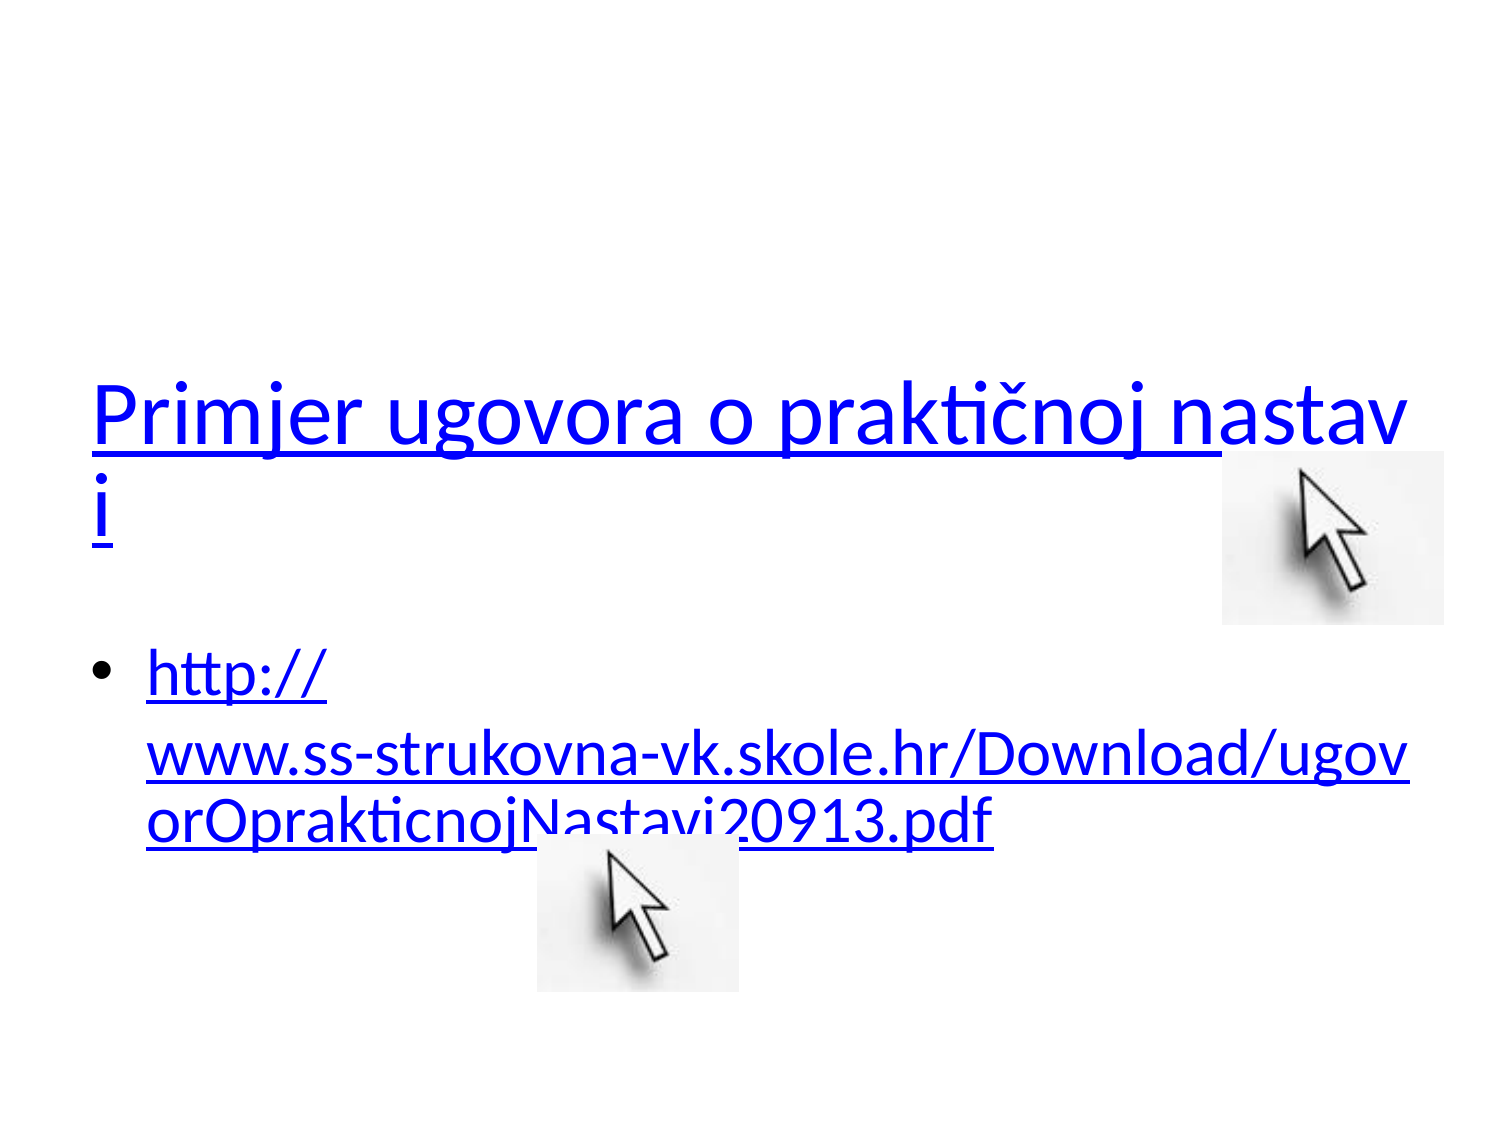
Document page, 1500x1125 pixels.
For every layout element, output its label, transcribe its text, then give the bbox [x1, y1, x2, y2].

picture [1222, 451, 1445, 626]
title Primjer ugovora o praktičnoj nastavi [76, 314, 1427, 502]
picture [537, 833, 739, 992]
list http://www.ss-strukovna-vk.skole.hr/Download/ugovorOprakticnojNastavi20913.pdf [75, 621, 1425, 1005]
